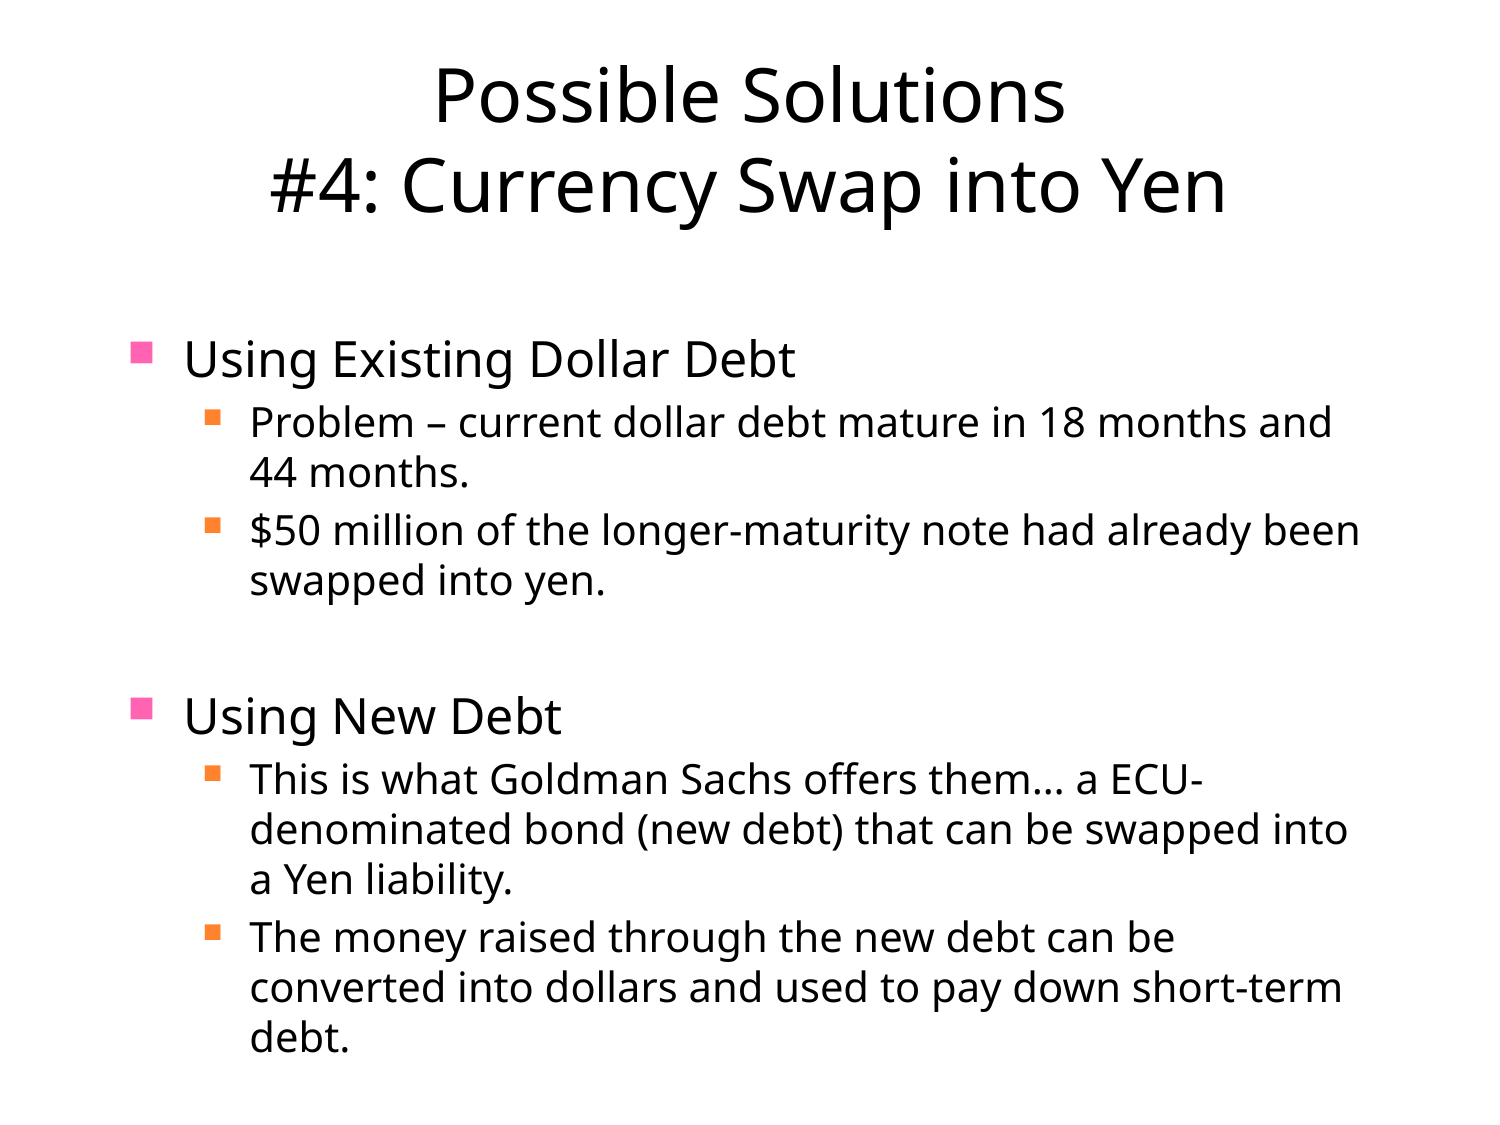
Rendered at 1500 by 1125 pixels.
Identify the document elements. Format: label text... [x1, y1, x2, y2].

title Possible Solutions #4: Currency Swap into Yen [112, 62, 1388, 213]
list Using Existing Dollar Debt Problem – current dollar debt mature in 18 months and 44 months. $50 million of the longer-maturity note had already been swapped into yen. Using New Debt This is what Goldman Sachs offers them… a ECU-denominated bond (new debt) that can be swapped into a Yen liability. The money raised through the new debt can be converted into dollars and used to pay down short-term debt. [112, 249, 1388, 988]
